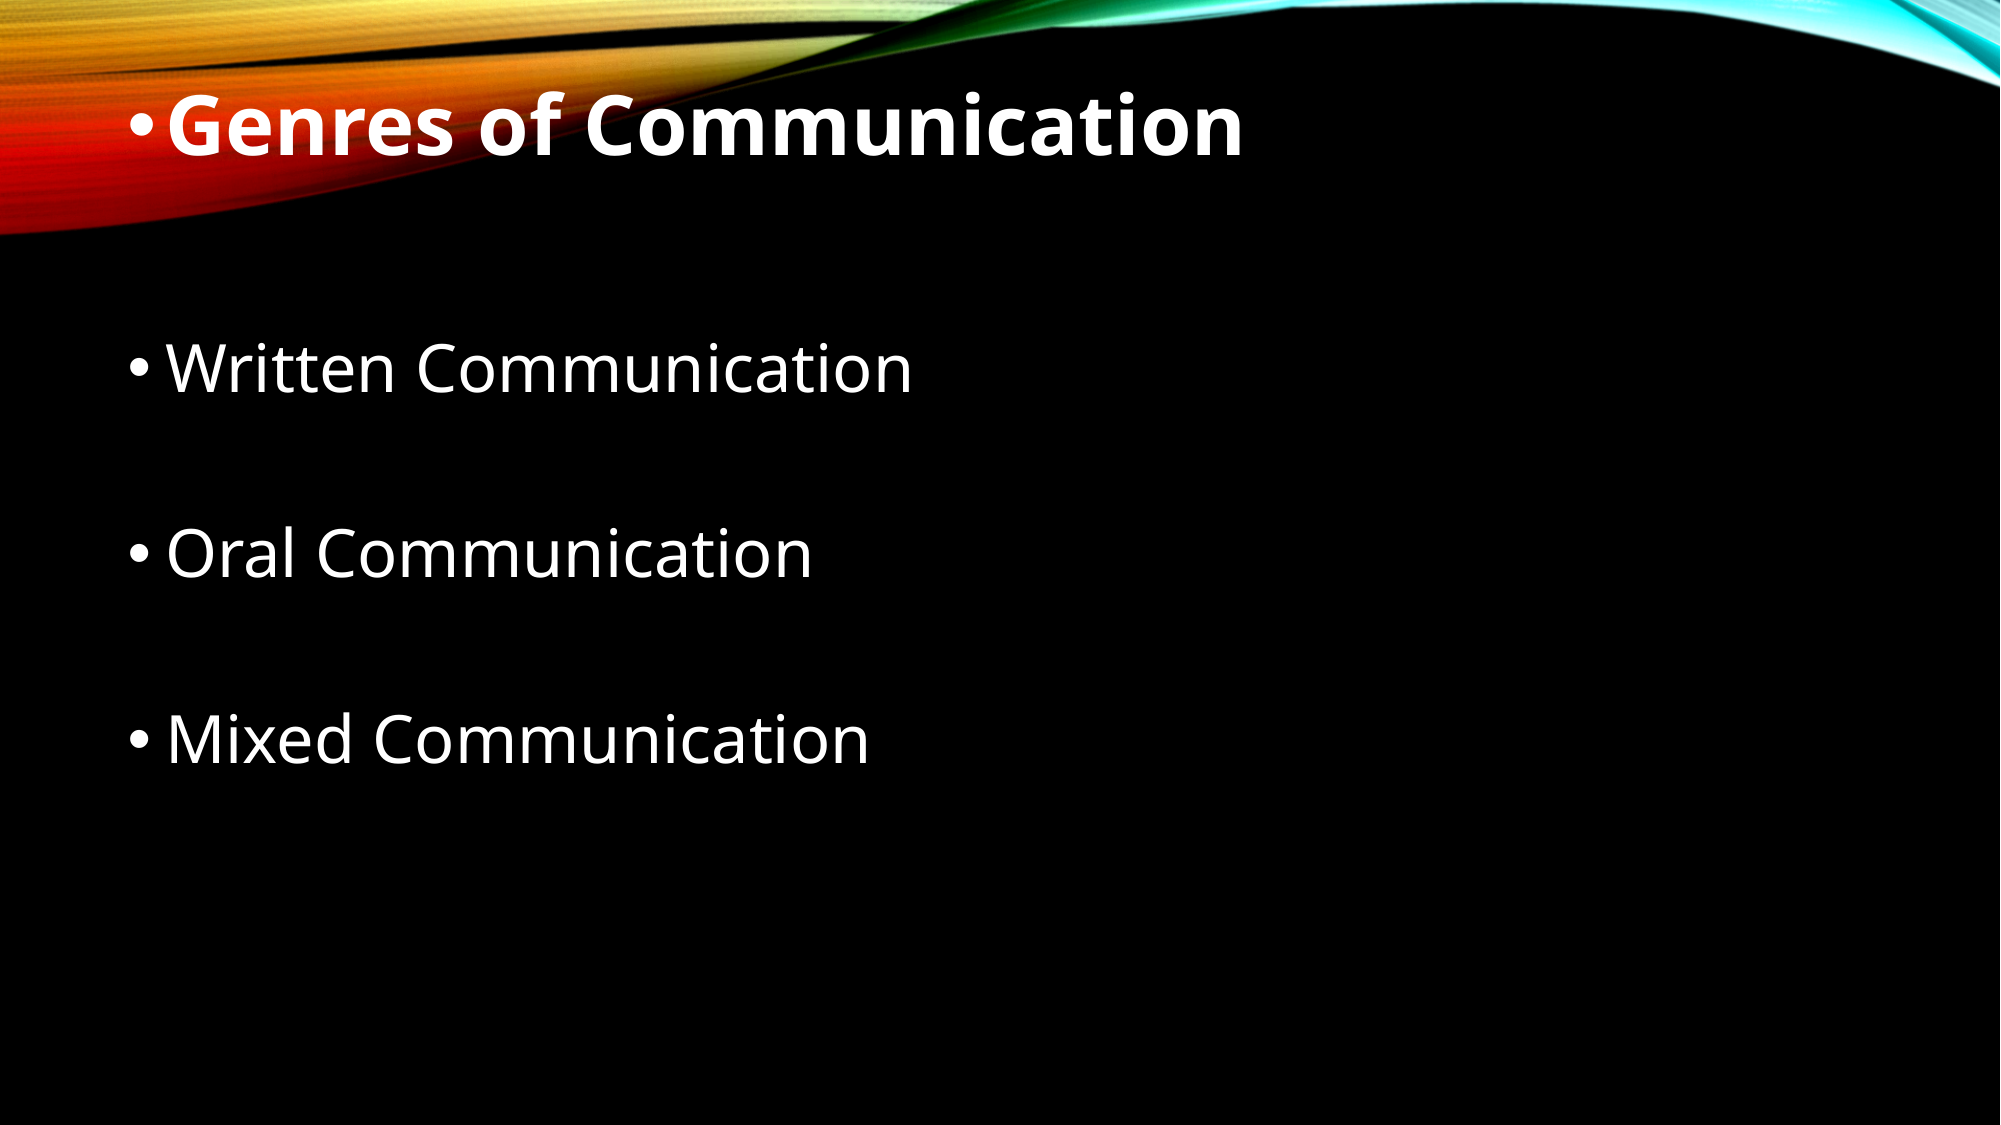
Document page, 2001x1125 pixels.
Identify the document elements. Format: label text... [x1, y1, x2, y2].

picture [0, 0, 2000, 237]
list Genres of Communication Written Communication Oral Communication Mixed Communication [112, 76, 1888, 1021]
